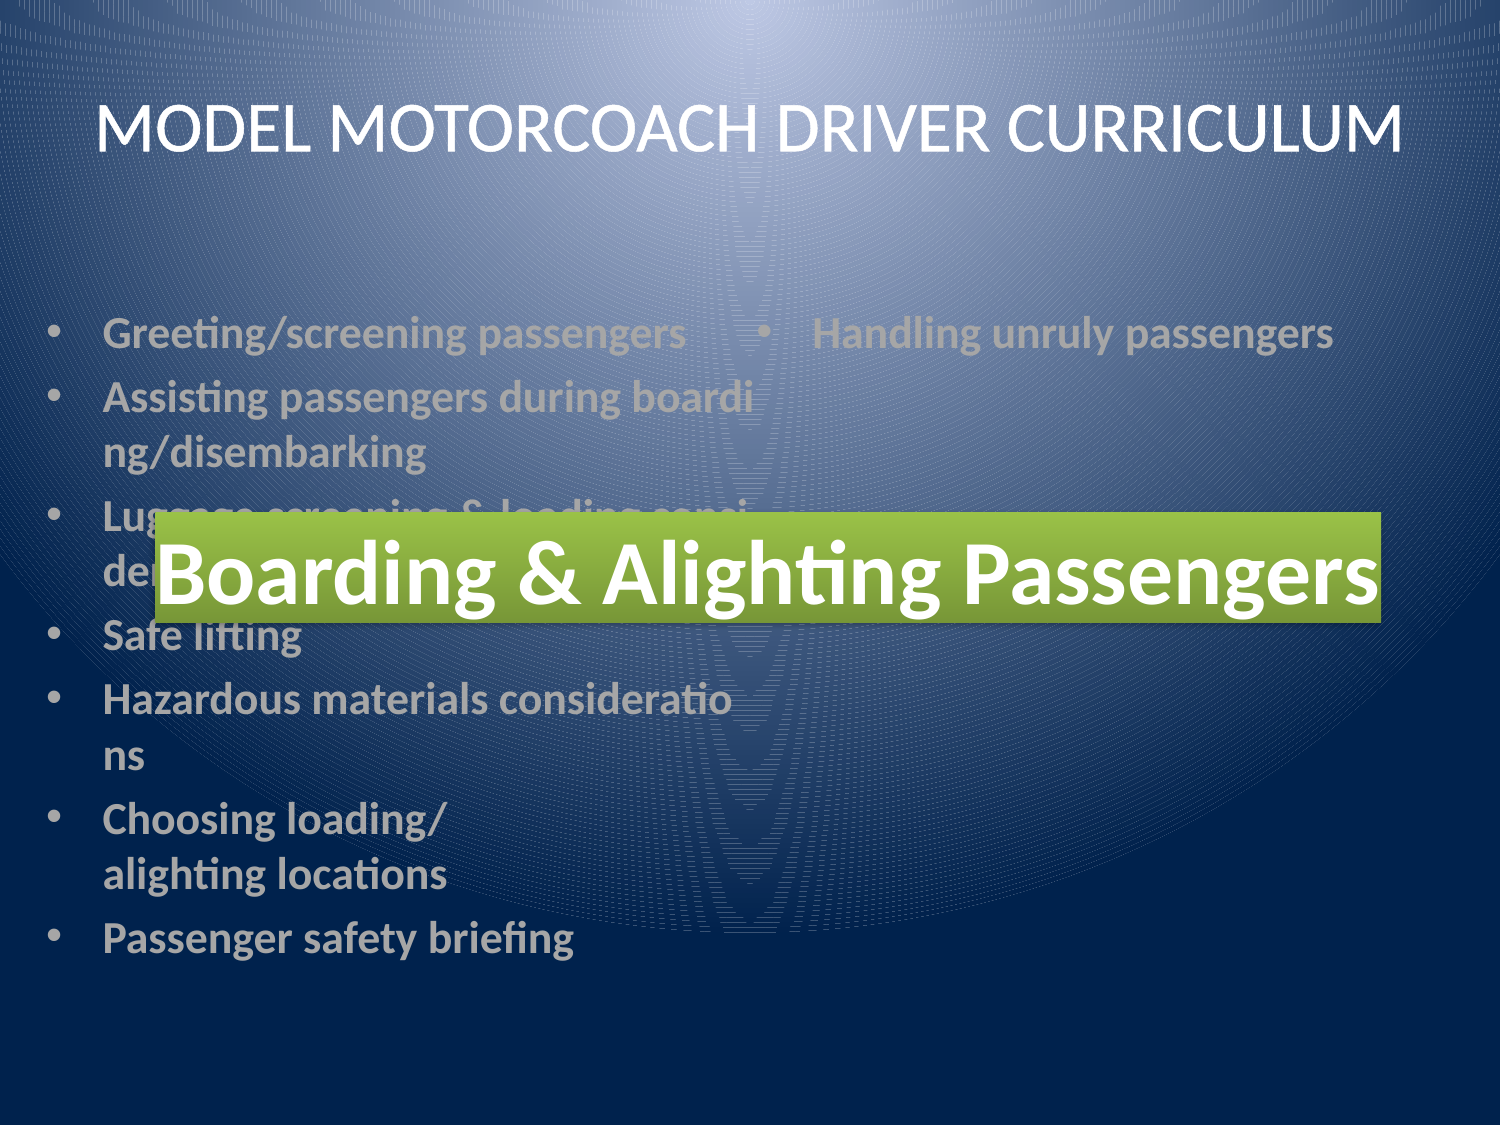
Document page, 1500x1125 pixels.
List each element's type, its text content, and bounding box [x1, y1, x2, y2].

list Greeting/screening passengers Assisting passengers during boarding/disembarking Luggage screening & loading considerations Safe lifting Hazardous materials considerations Choosing loading/alighting locations Passenger safety briefing Handling unruly passengers [31, 295, 1482, 1033]
text_box Boarding & Alighting Passengers [155, 512, 1382, 623]
title Model Motorcoach Driver Curriculum [75, 45, 1425, 200]
